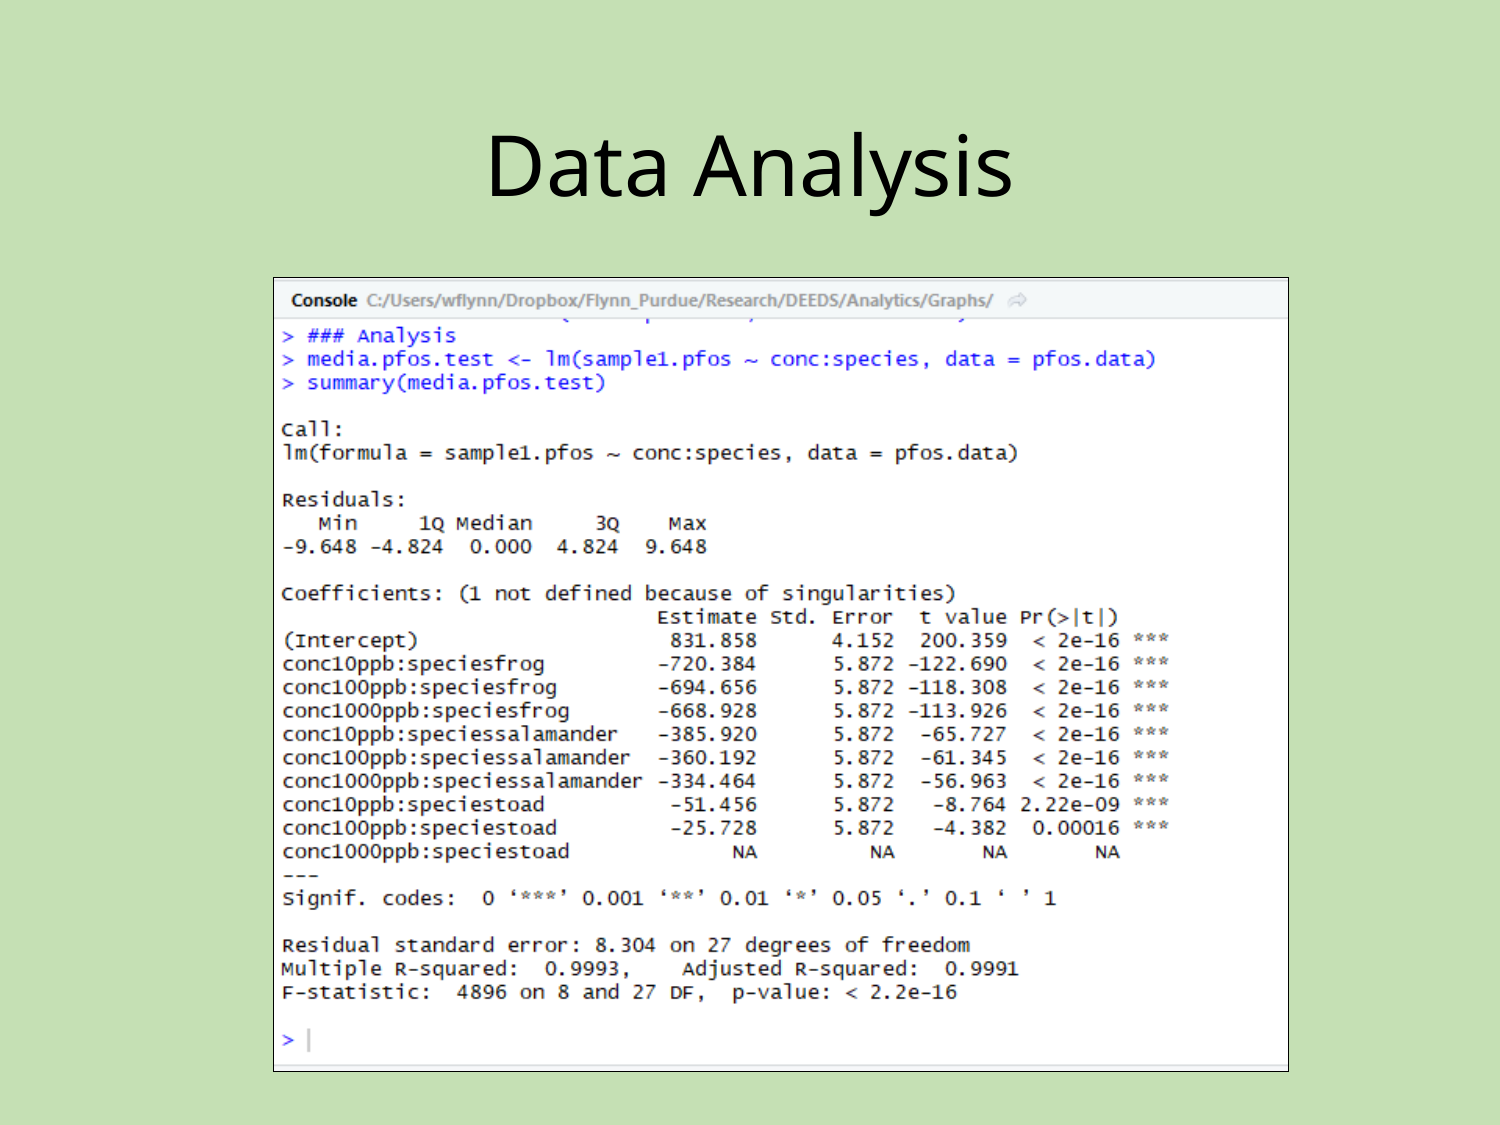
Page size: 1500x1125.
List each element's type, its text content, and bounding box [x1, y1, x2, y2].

title Data Analysis [103, 59, 1397, 278]
picture [272, 277, 1289, 1072]
